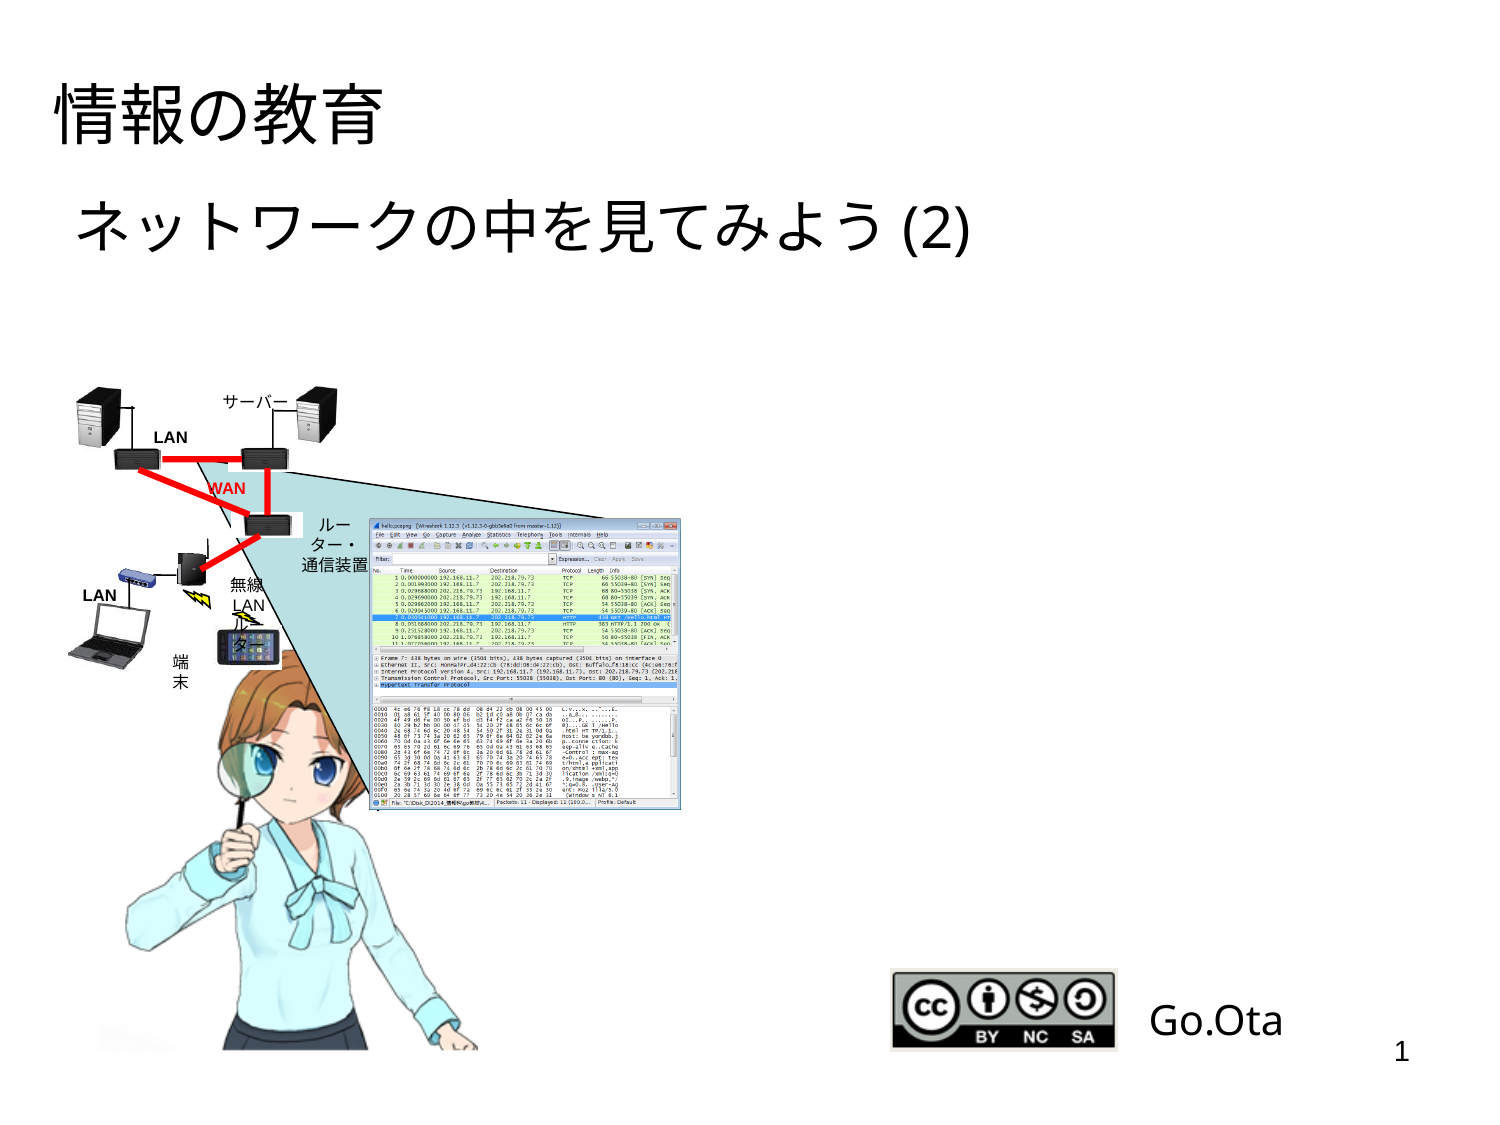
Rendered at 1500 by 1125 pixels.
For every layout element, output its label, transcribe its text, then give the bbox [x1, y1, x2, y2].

title 情報の教育 [37, 62, 1454, 163]
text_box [65, 381, 386, 700]
text_box ネットワークの中を見てみよう(2) [58, 168, 1447, 338]
slide_number 1 [1074, 1024, 1425, 1103]
text_box [391, 487, 588, 516]
picture [99, 518, 681, 1053]
text_box Go.Ota [1133, 976, 1340, 1064]
picture [890, 968, 1118, 1053]
